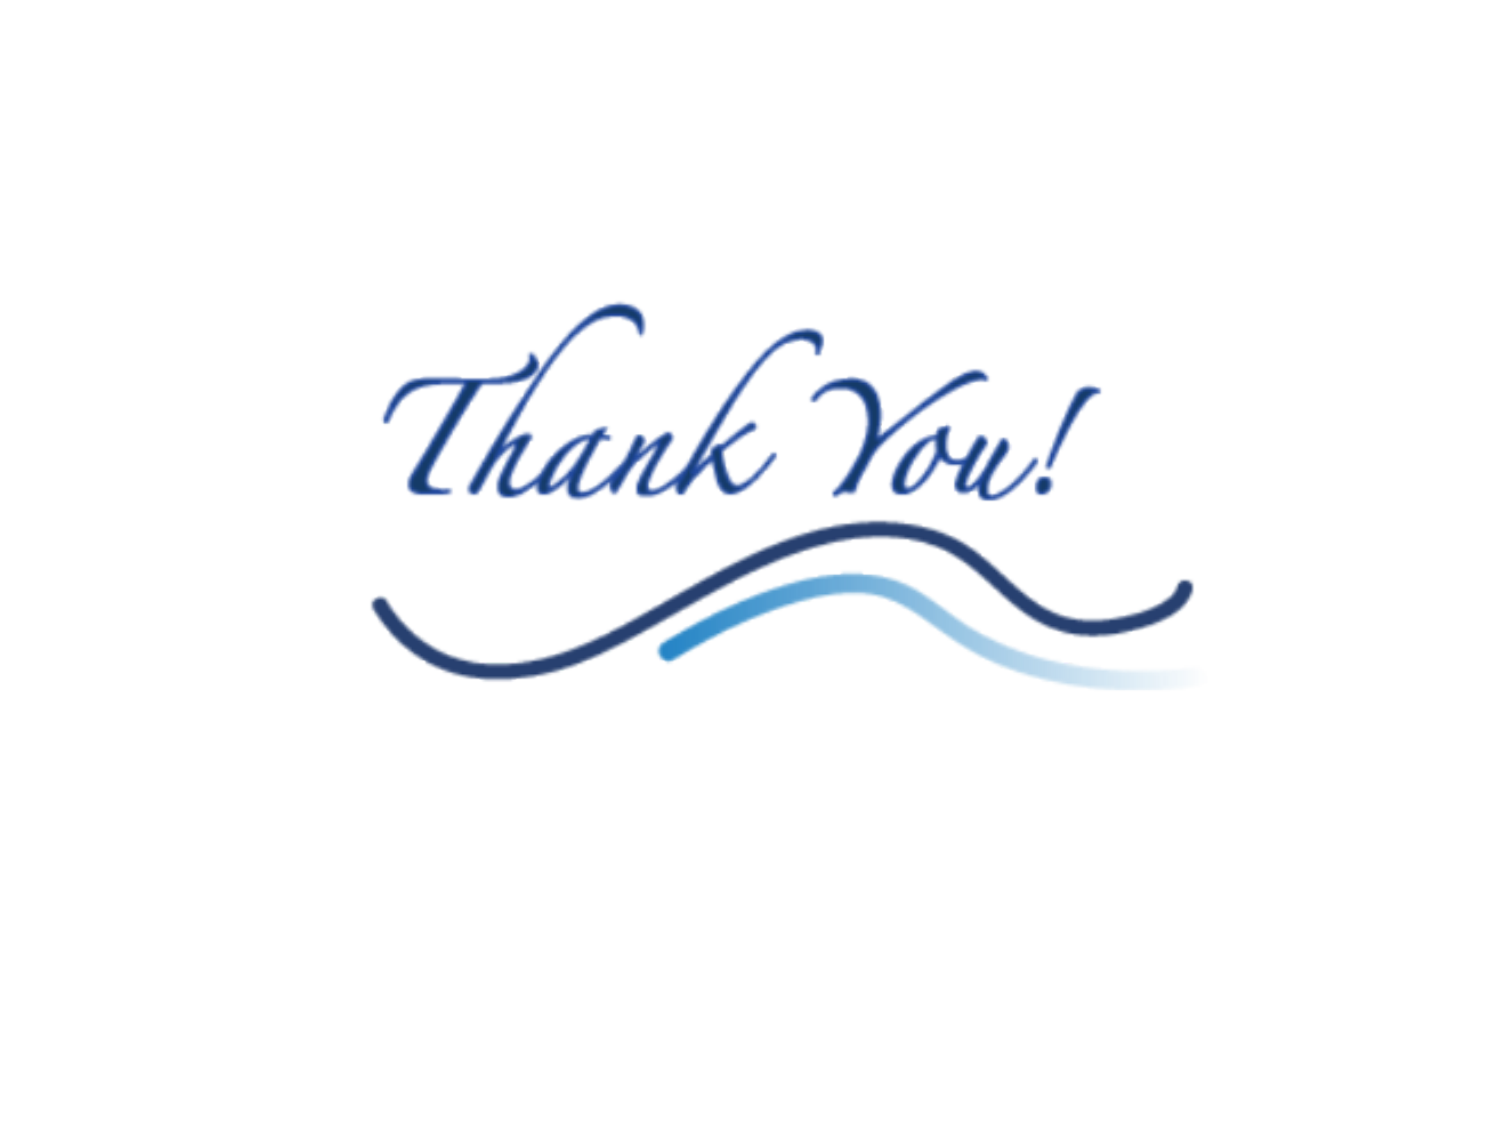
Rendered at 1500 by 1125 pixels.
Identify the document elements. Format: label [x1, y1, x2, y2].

list [316, 245, 1230, 762]
